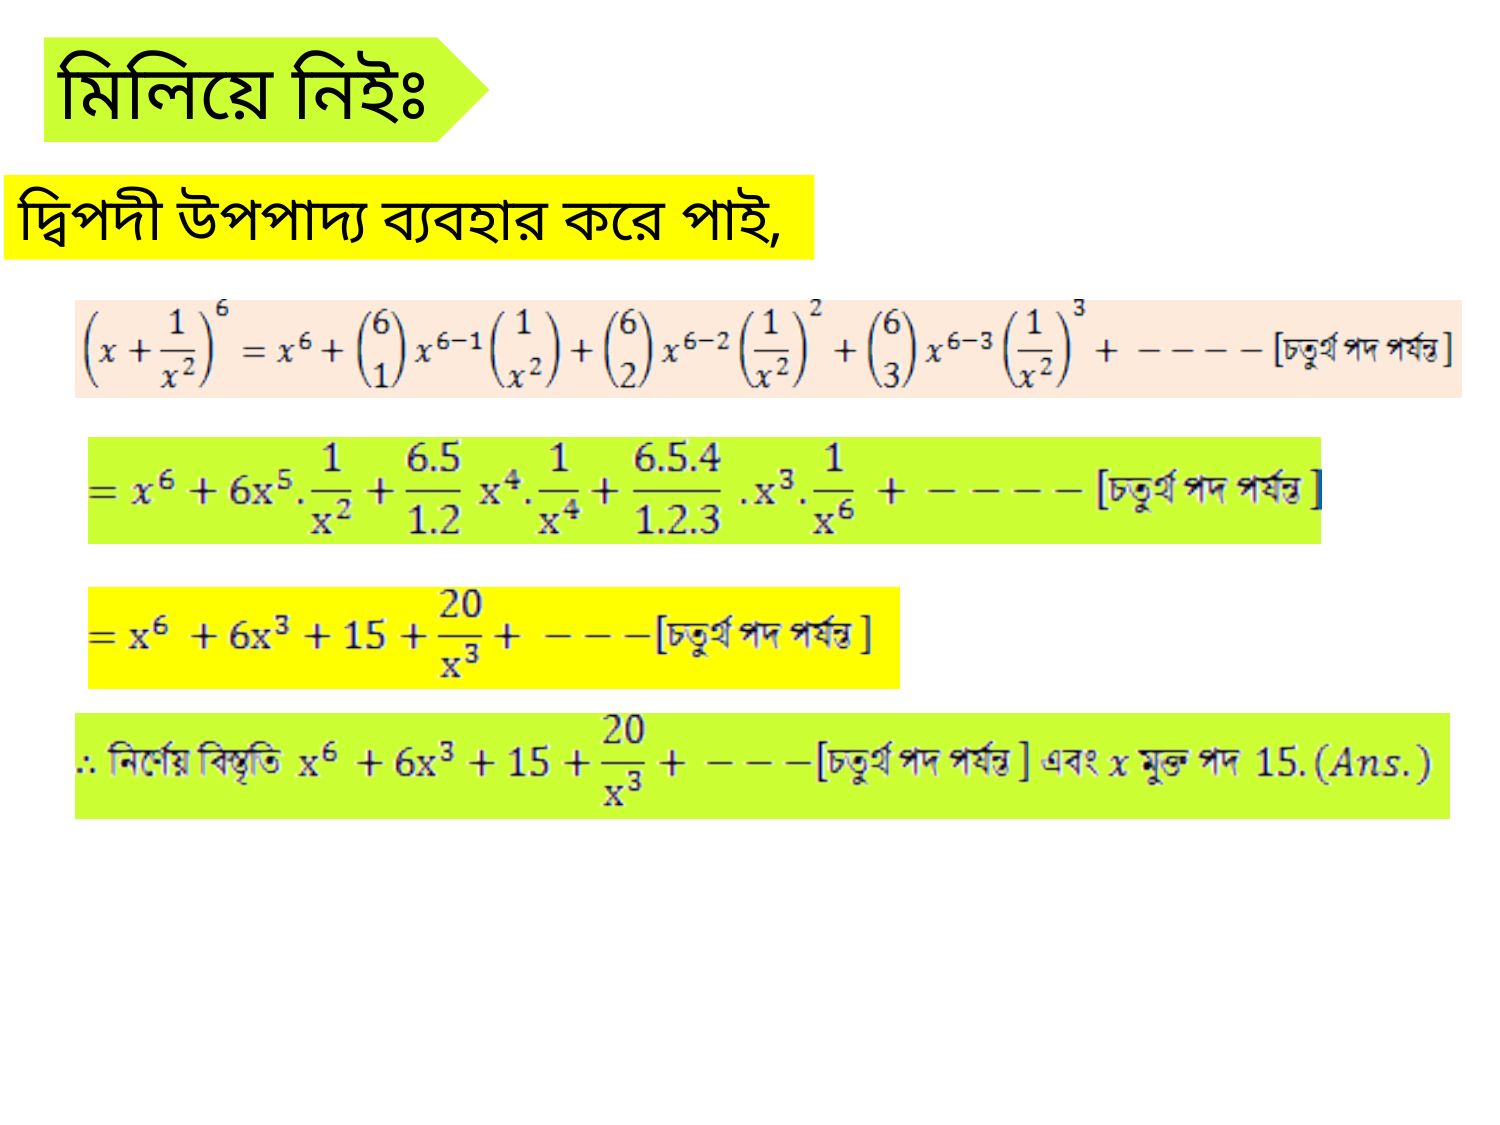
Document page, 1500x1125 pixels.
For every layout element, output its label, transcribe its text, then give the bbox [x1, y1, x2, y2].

picture [87, 587, 901, 690]
picture [74, 712, 1451, 819]
text_box মিলিয়ে নিইঃ [44, 136, 444, 143]
picture [74, 299, 1462, 399]
text_box দ্বিপদী উপপাদ্য ব্যবহার করে পাই, [4, 174, 815, 260]
text_box মিলিয়ে নিইঃ [44, 75, 490, 131]
picture [87, 437, 1322, 544]
text_box [0, 0, 1500, 75]
